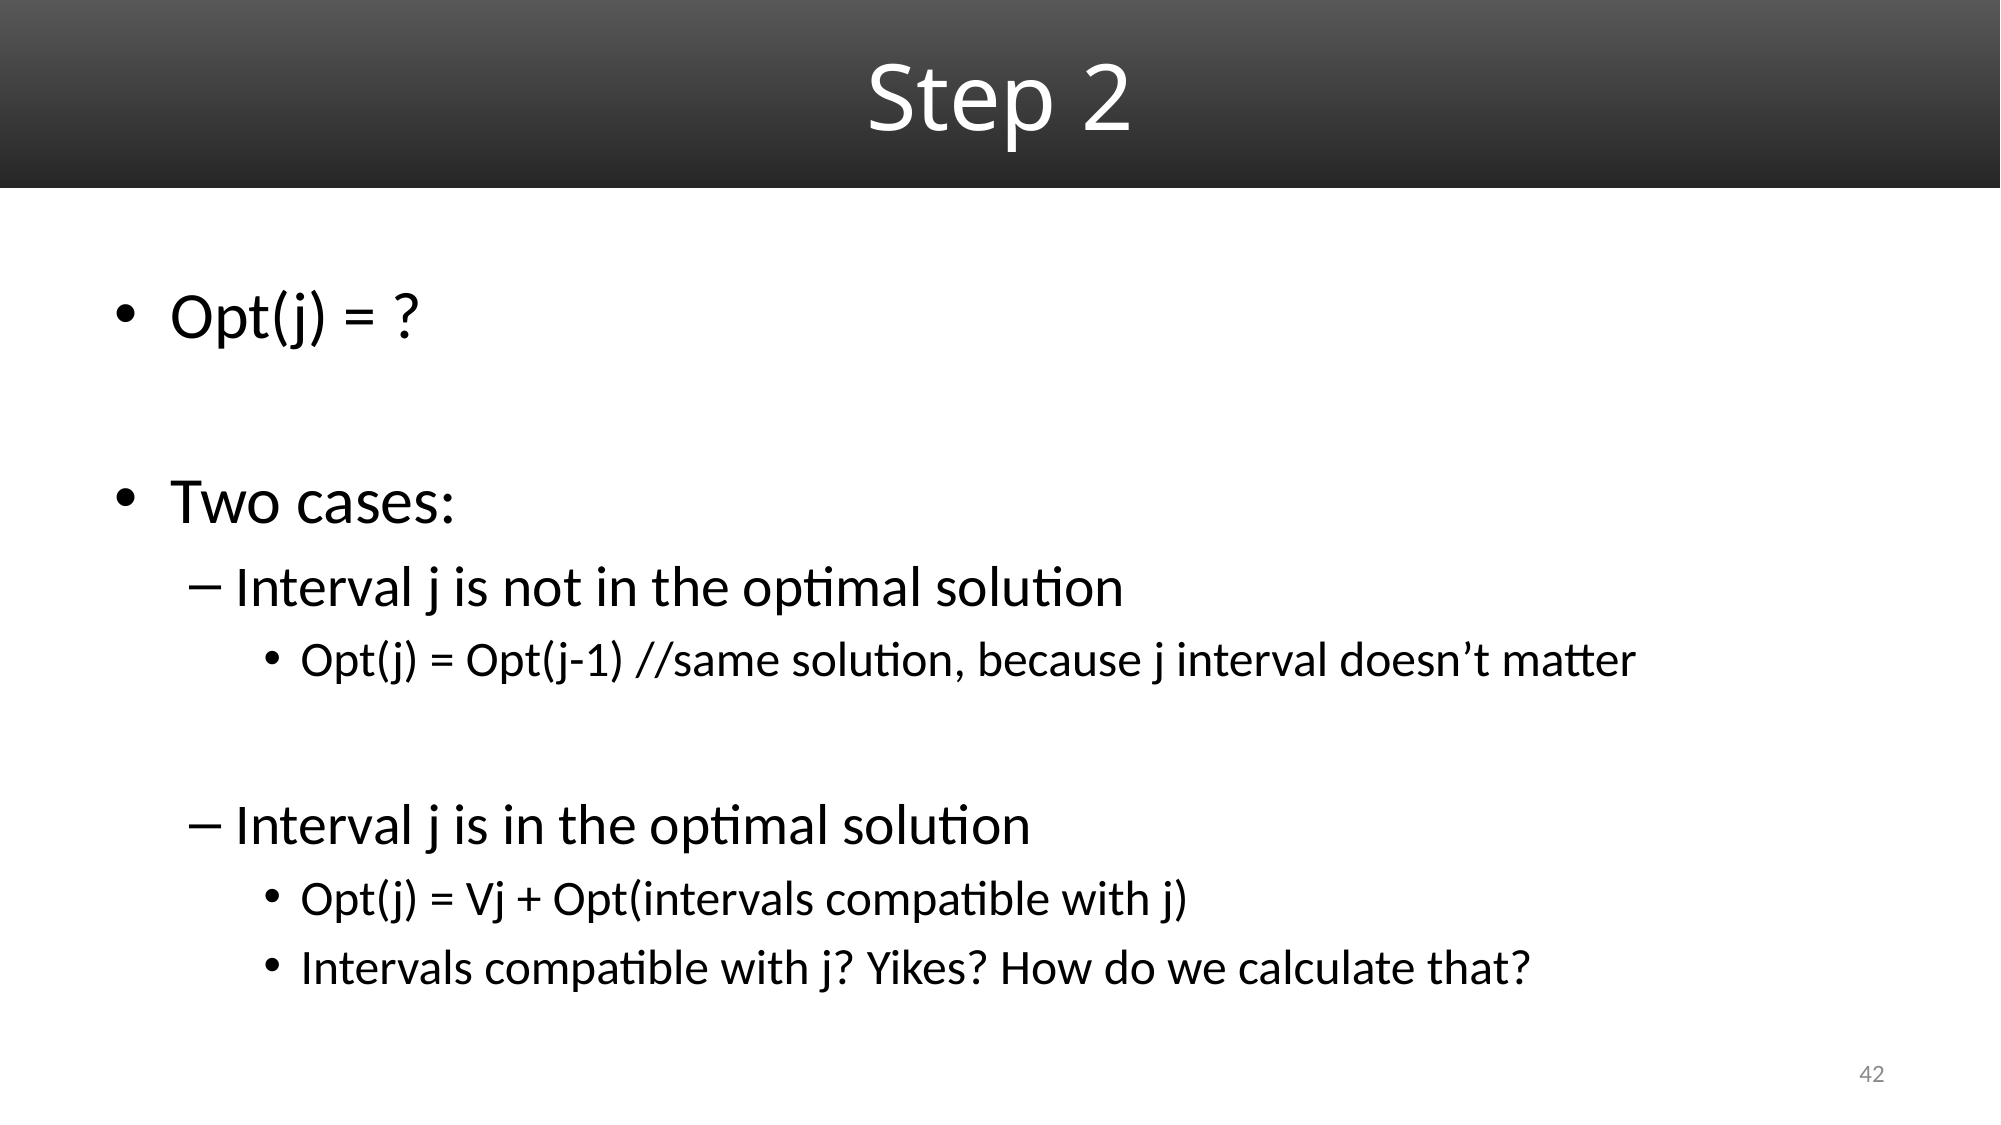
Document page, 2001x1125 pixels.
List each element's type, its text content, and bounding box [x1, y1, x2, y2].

title Step 2 [99, 24, 1900, 163]
list Opt(j) = ? Two cases: Interval j is not in the optimal solution Opt(j) = Opt(j-1) //same solution, because j interval doesn’t matter Interval j is in the optimal solution Opt(j) = Vj + Opt(intervals compatible with j) Intervals compatible with j? Yikes? How do we calculate that? [99, 262, 1900, 1005]
slide_number 42 [1433, 1042, 1900, 1103]
